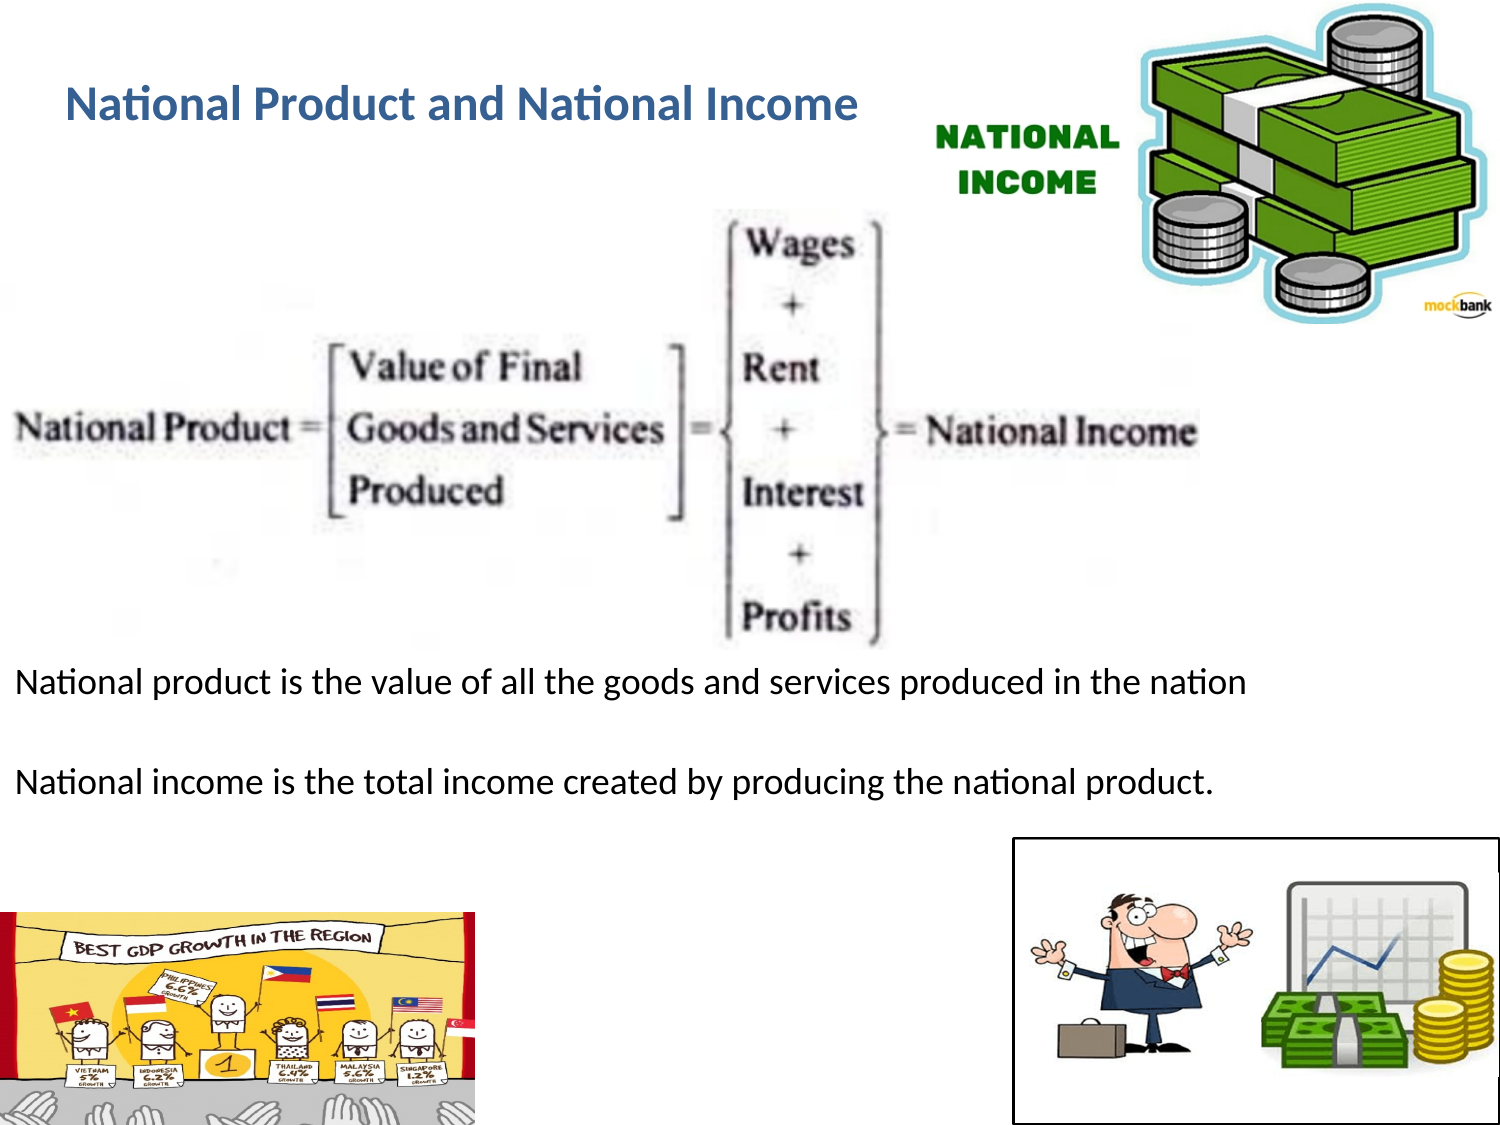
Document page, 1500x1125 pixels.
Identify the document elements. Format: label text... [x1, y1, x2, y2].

text_box National income is the total income created by producing the national product. [0, 749, 1300, 810]
text_box National Product and National Income [50, 62, 913, 138]
picture [1012, 837, 1500, 1125]
picture [0, 0, 1500, 651]
text_box National product is the value of all the goods and services produced in the nation [0, 649, 1413, 710]
picture [0, 912, 476, 1125]
